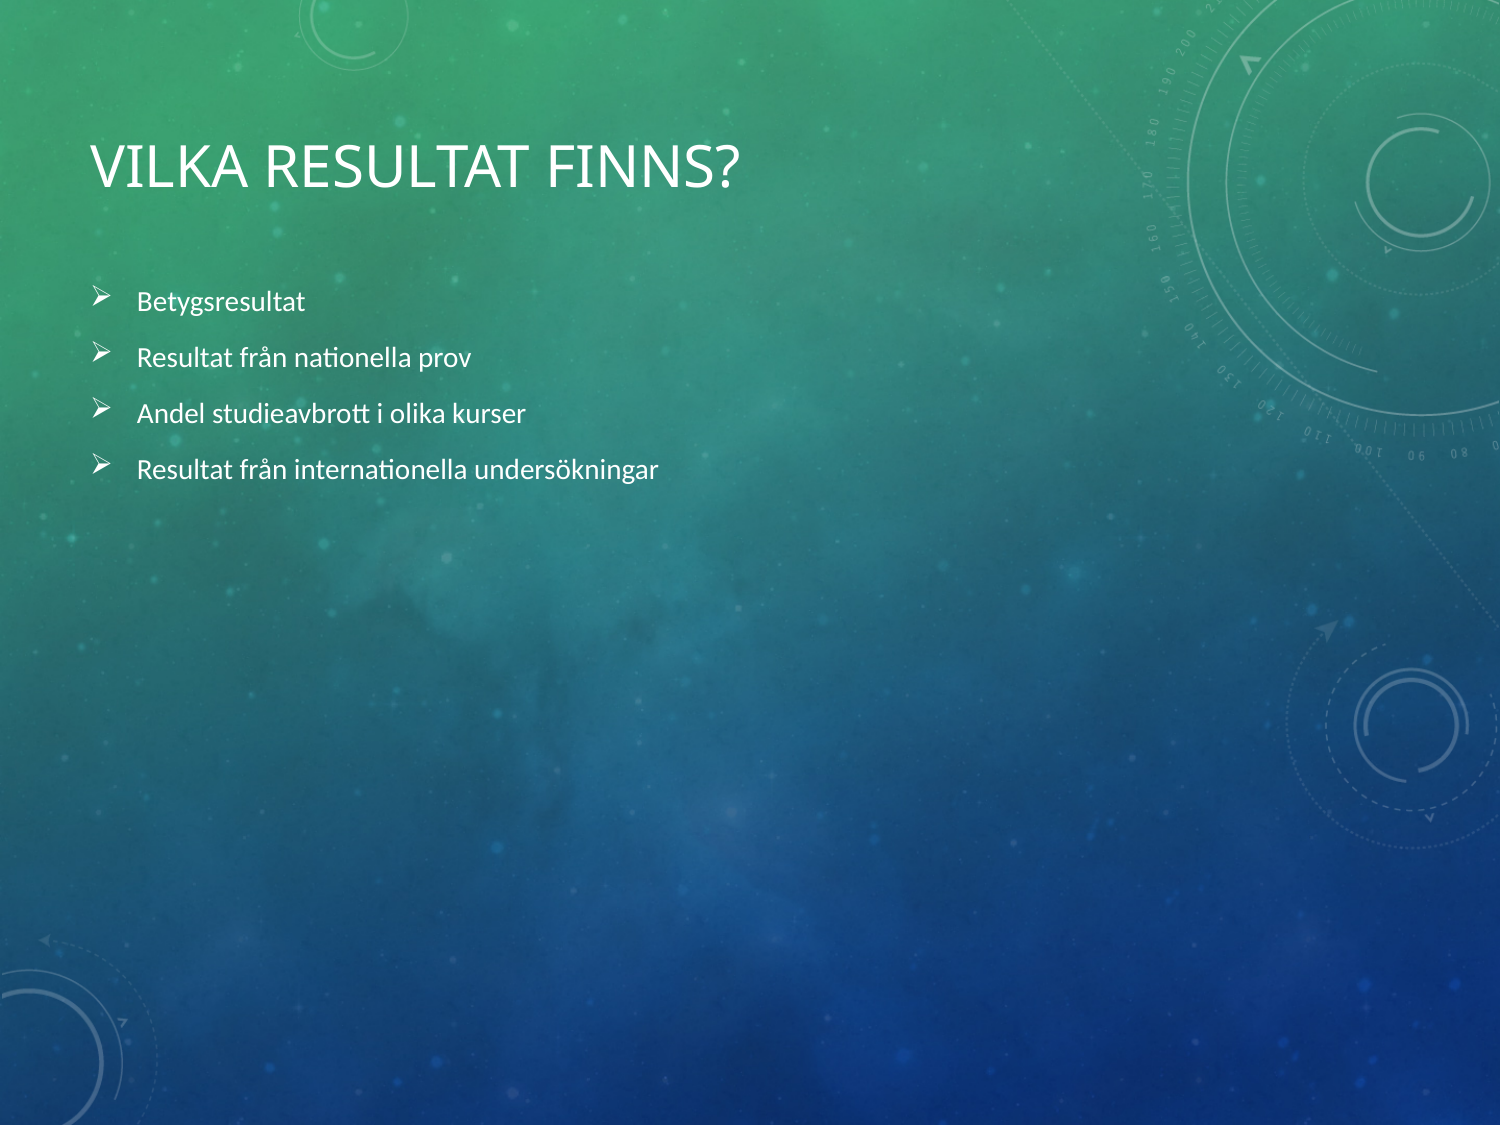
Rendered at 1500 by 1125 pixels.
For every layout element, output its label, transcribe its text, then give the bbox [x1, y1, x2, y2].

title Vilka resultat finns? [75, 71, 1350, 249]
picture [0, 0, 1500, 1125]
list Betygsresultat Resultat från nationella prov Andel studieavbrott i olika kurser Resultat från internationella undersökningar [75, 249, 1350, 518]
